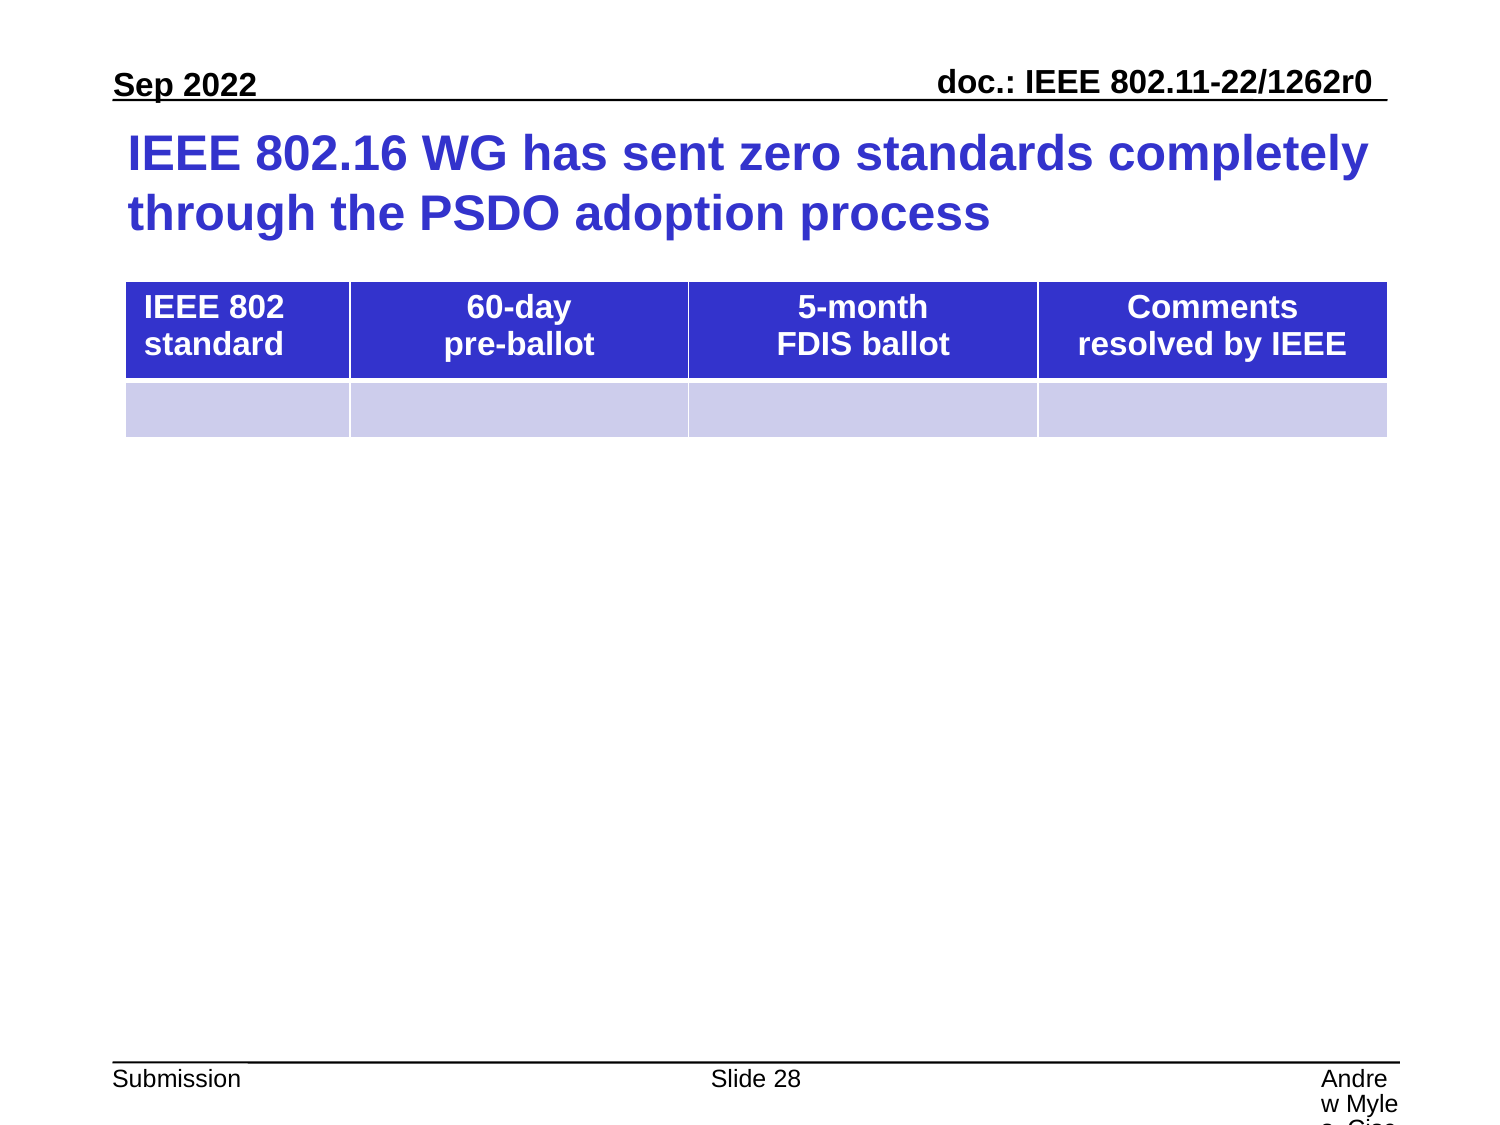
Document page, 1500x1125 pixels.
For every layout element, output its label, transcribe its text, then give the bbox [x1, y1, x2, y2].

title IEEE 802.16 WG has sent zero standards completely through the PSDO adoption process [112, 112, 1388, 288]
table_cell [689, 383, 1037, 437]
table_cell [351, 383, 688, 437]
table_header IEEE 802 standard [126, 282, 349, 378]
table_header 60-day pre-ballot [351, 282, 688, 378]
table_header 5-month FDIS ballot [689, 282, 1037, 378]
table_cell [1039, 383, 1387, 437]
footer Andrew Myles, Cisco [1320, 1061, 1402, 1093]
table_cell [126, 383, 349, 437]
slide_number Slide 28 [709, 1061, 803, 1093]
table_header Comments resolved by IEEE [1039, 282, 1387, 378]
